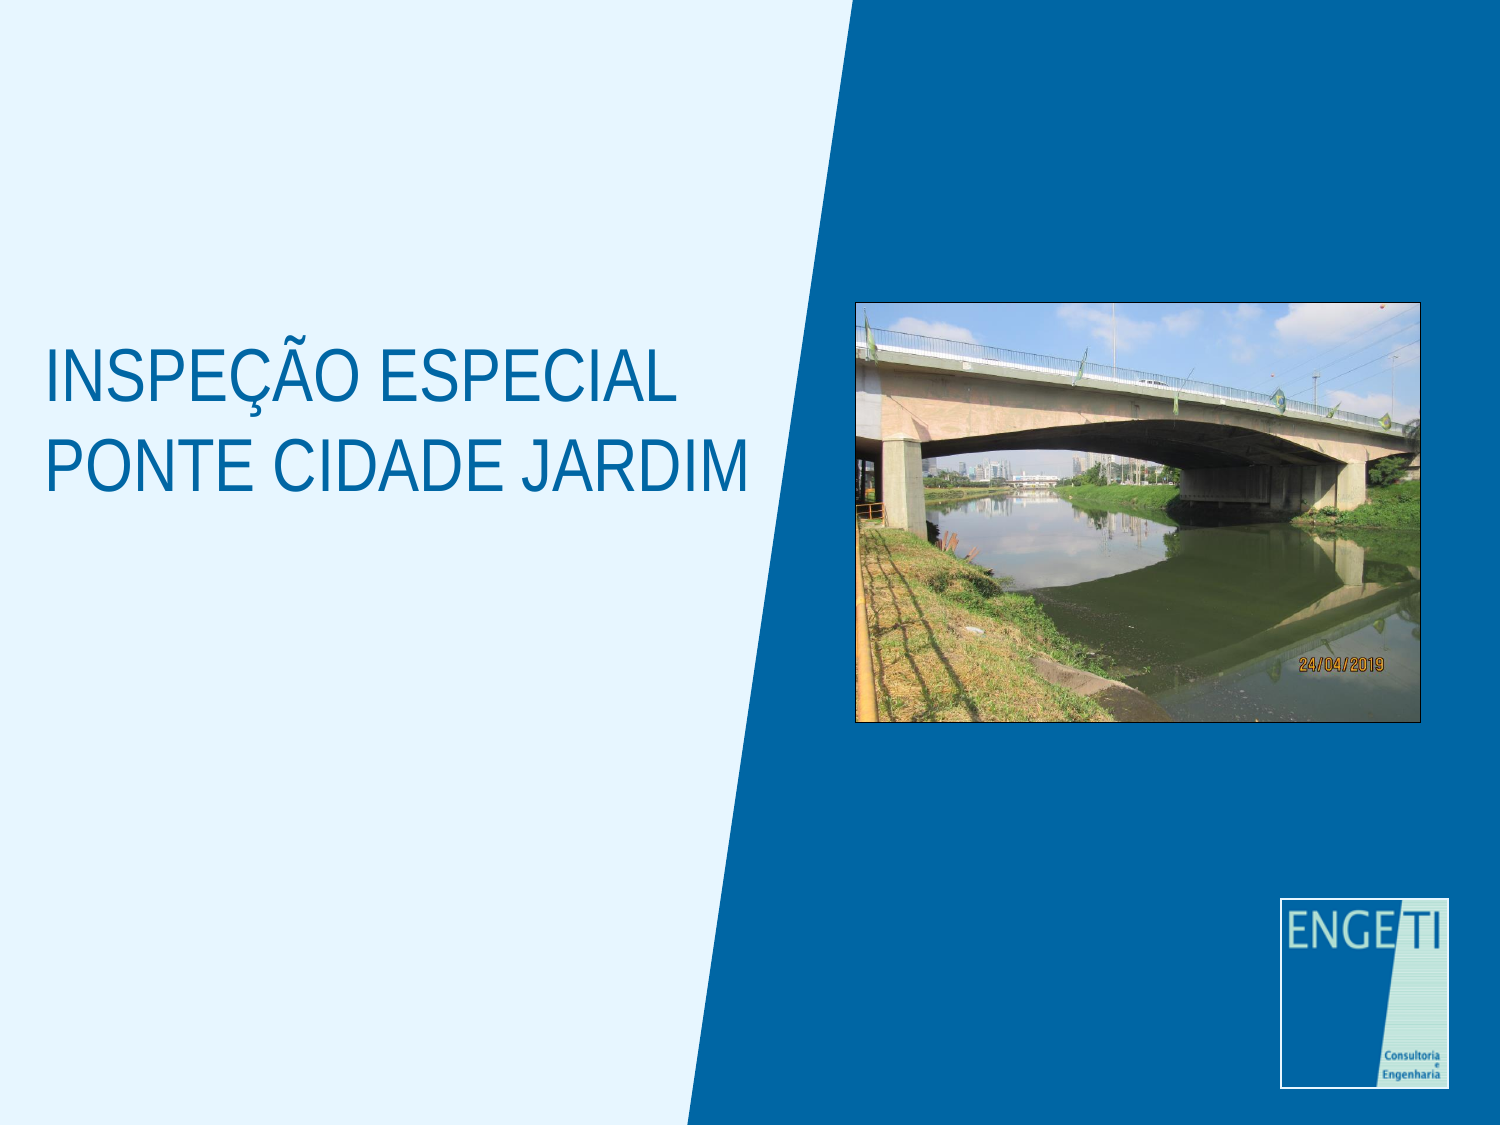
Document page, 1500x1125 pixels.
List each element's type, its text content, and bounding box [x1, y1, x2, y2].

picture [1282, 900, 1447, 1087]
title INSPEÇÃO ESPECIAL PONTE CIDADE JARDIM [29, 230, 787, 602]
picture [855, 302, 1420, 723]
